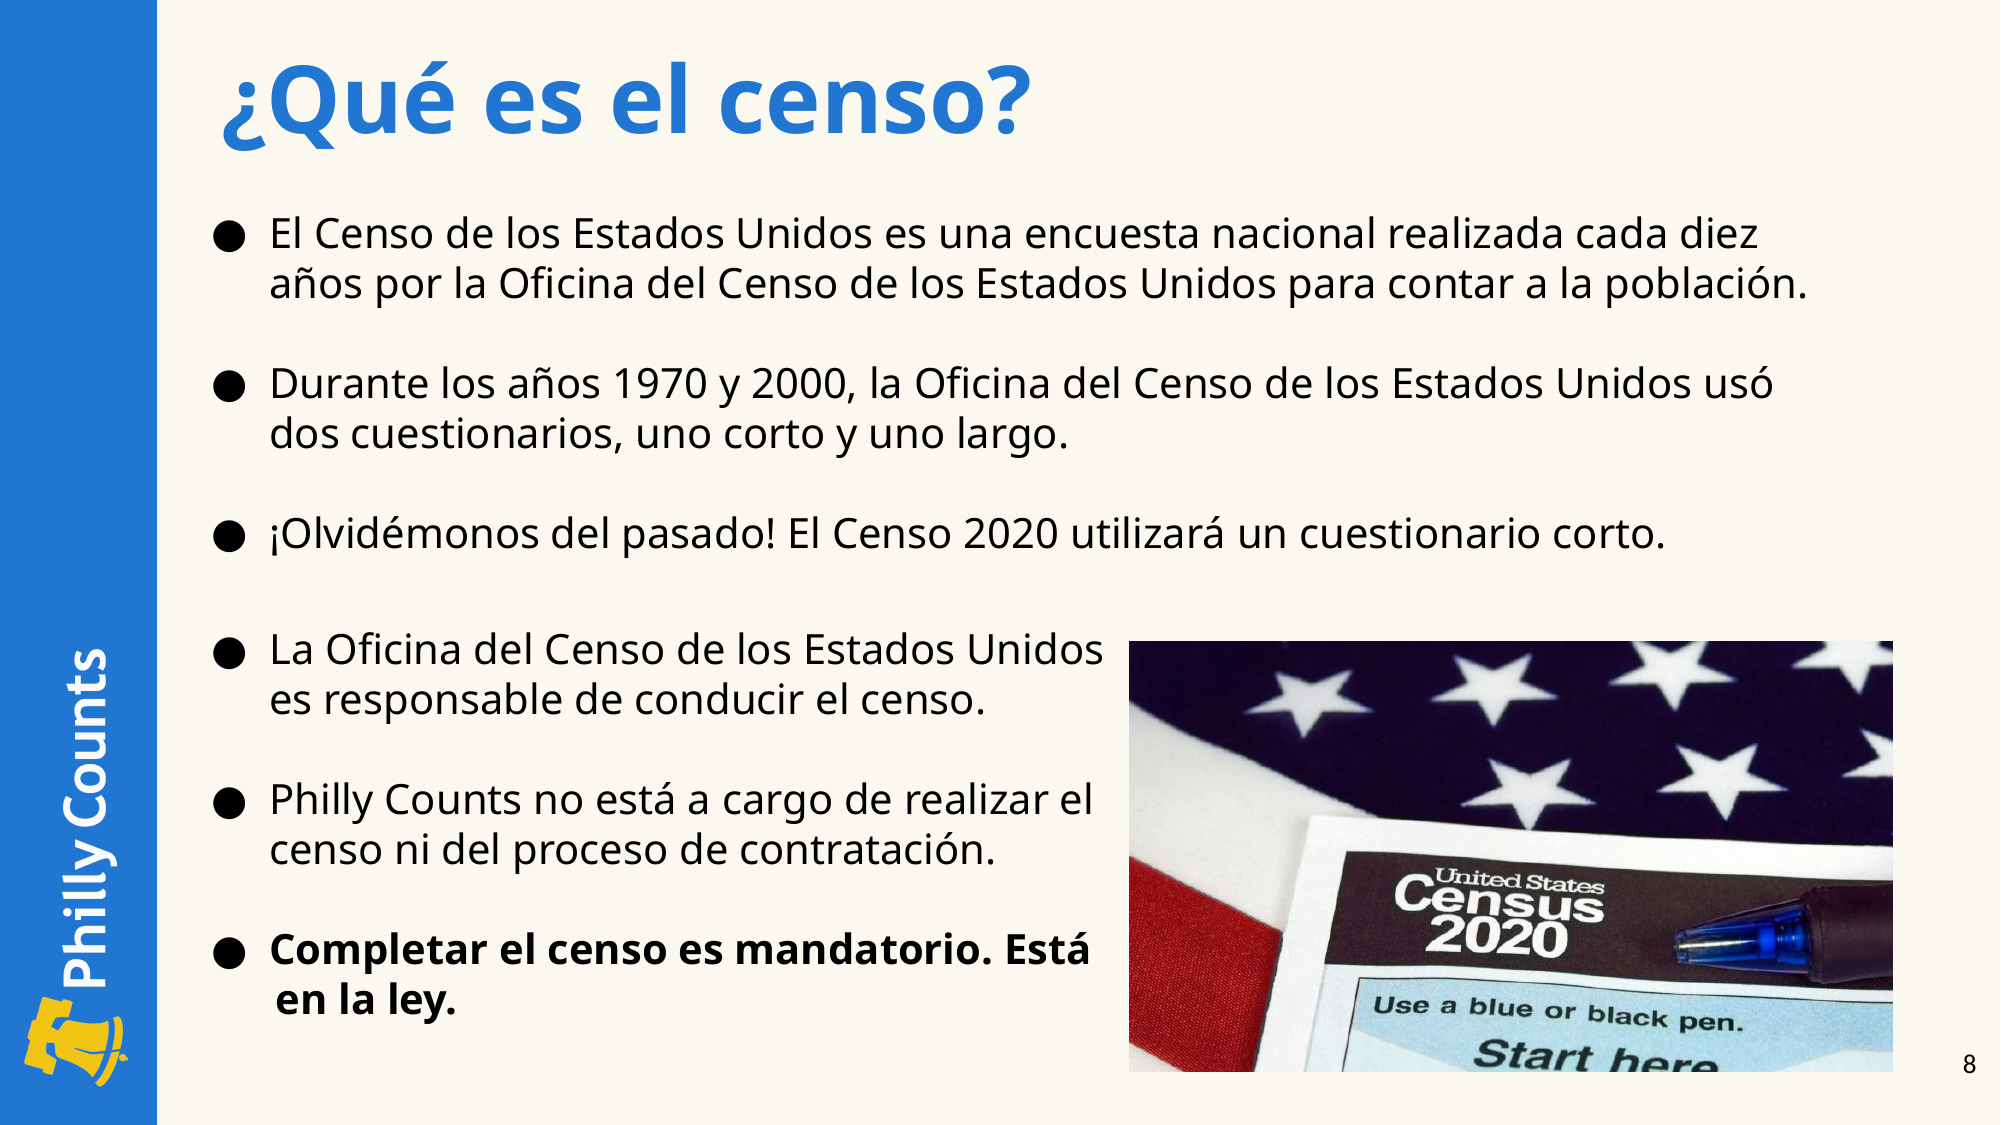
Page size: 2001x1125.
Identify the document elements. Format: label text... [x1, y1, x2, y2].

text_box El Censo de los Estados Unidos es una encuesta nacional realizada cada diez años por la Oficina del Censo de los Estados Unidos para contar a la población. Durante los años 1970 y 2000, la Oficina del Censo de los Estados Unidos usó dos cuestionarios, uno corto y uno largo. ¡Olvidémonos del pasado! El Censo 2020 utilizará un cuestionario corto. [179, 198, 1872, 565]
picture [25, 642, 128, 1089]
text_box ¿Qué es el censo? [206, 32, 1752, 160]
picture [1129, 641, 1893, 1072]
text_box La Oficina del Censo de los Estados Unidos es responsable de conducir el censo. Philly Counts no está a cargo de realizar el censo ni del proceso de contratación. Completar el censo es mandatorio. Está en la ley. [179, 615, 1146, 1031]
slide_number ‹#› [1871, 1038, 1992, 1125]
